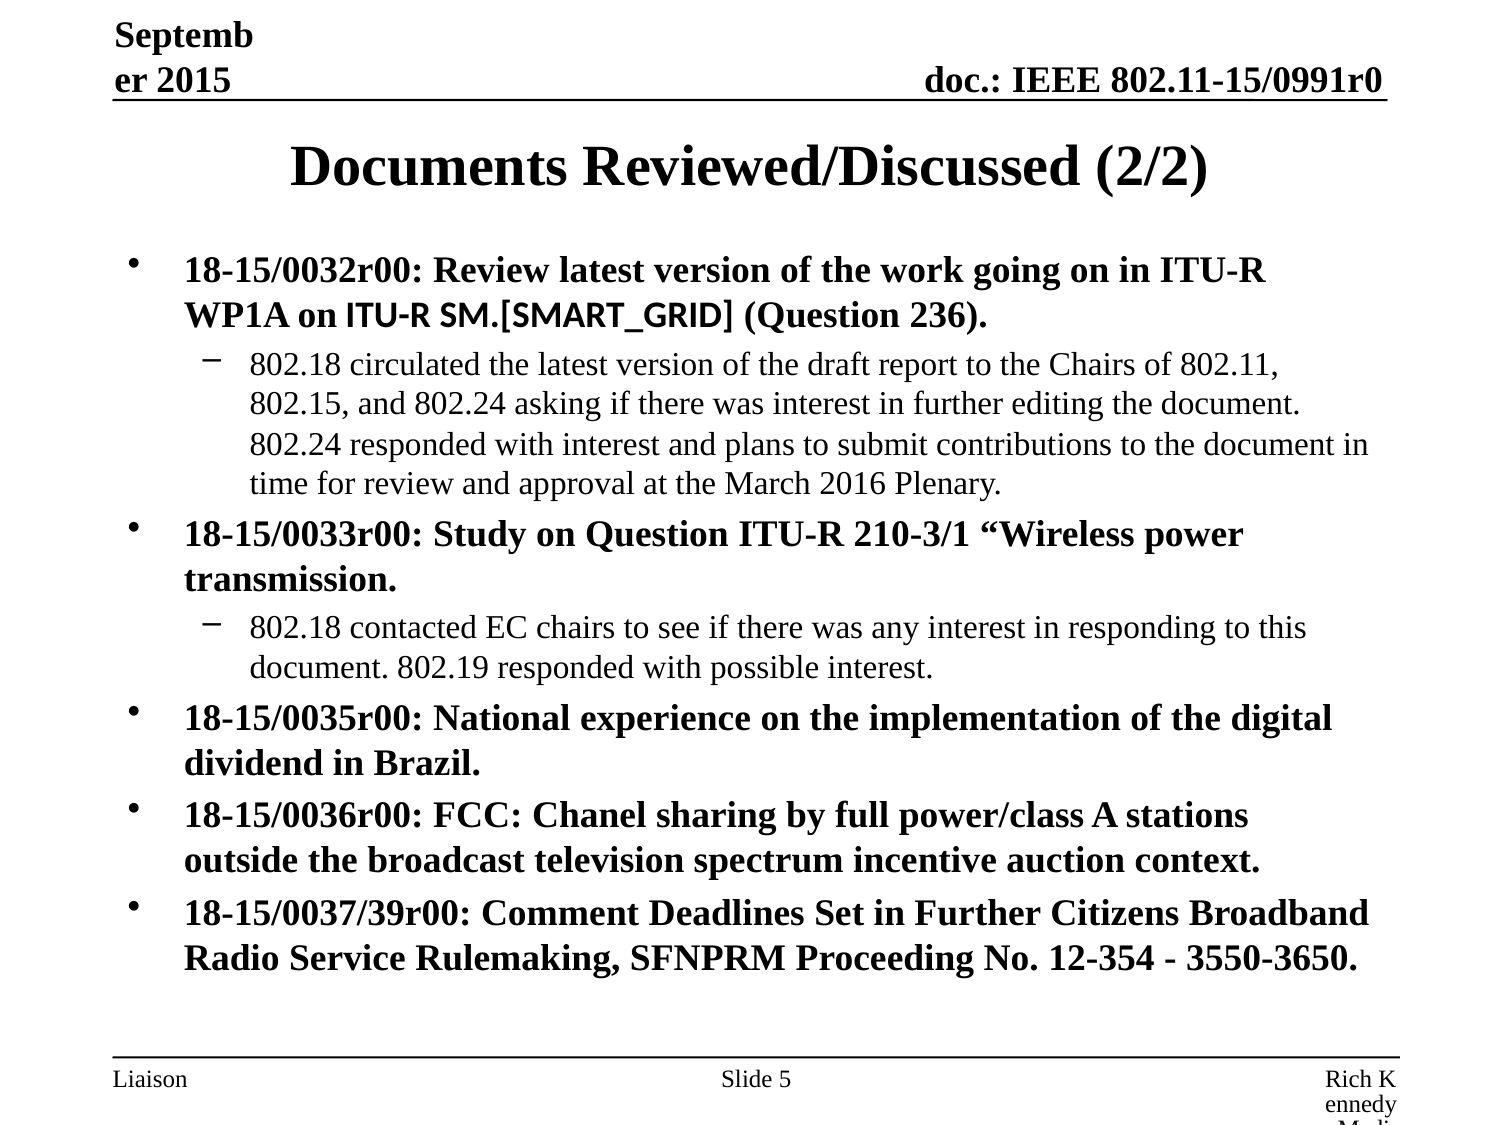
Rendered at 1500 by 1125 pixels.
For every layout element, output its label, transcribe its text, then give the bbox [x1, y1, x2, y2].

slide_number Slide 5 [712, 1061, 800, 1093]
list 18-15/0032r00: Review latest version of the work going on in ITU-R WP1A on ITU-R SM.[SMART_GRID] (Question 236). 802.18 circulated the latest version of the draft report to the Chairs of 802.11, 802.15, and 802.24 asking if there was interest in further editing the document. 802.24 responded with interest and plans to submit contributions to the document in time for review and approval at the March 2016 Plenary. 18-15/0033r00: Study on Question ITU-R 210-3/1 “Wireless power transmission. 802.18 contacted EC chairs to see if there was any interest in responding to this document. 802.19 responded with possible interest. 18-15/0035r00: National experience on the implementation of the digital dividend in Brazil. 18-15/0036r00: FCC: Chanel sharing by full power/class A stations outside the broadcast television spectrum incentive auction context. 18-15/0037/39r00: Comment Deadlines Set in Further Citizens Broadband Radio Service Rulemaking, SFNPRM Proceeding No. 12-354 - 3550-3650. [112, 237, 1388, 1025]
footer Rich Kennedy, MediaTek [1324, 1061, 1402, 1093]
title Documents Reviewed/Discussed (2/2) [112, 112, 1388, 213]
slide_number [114, 54, 270, 101]
